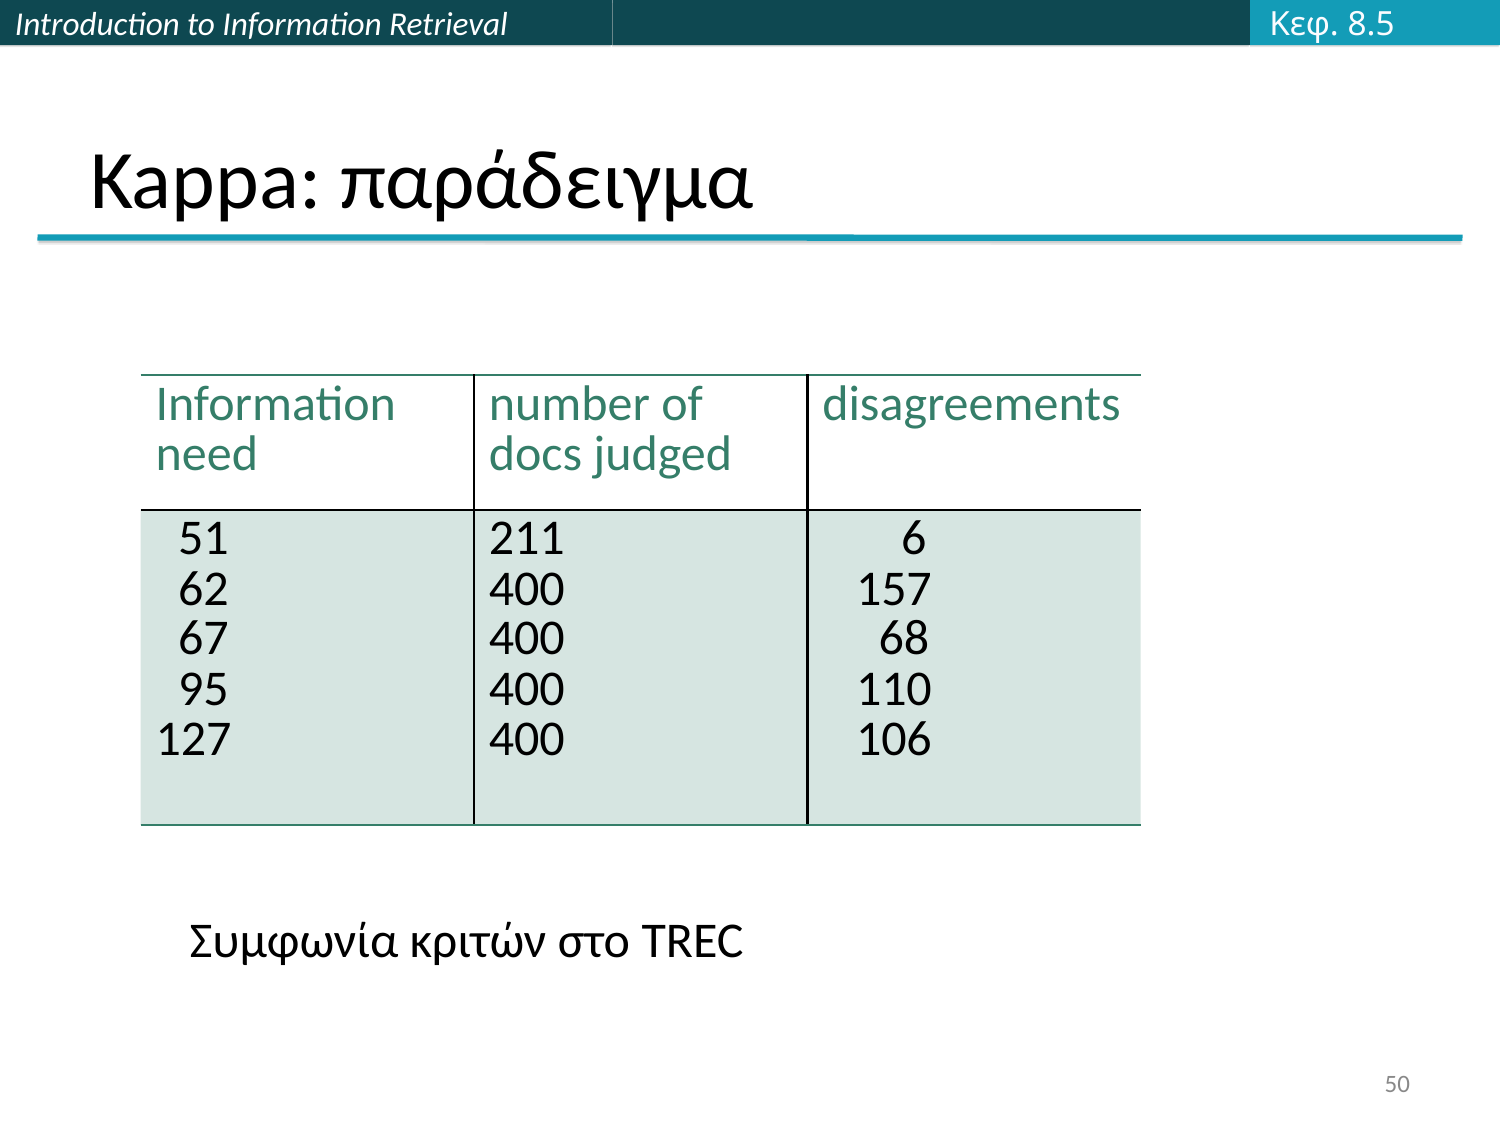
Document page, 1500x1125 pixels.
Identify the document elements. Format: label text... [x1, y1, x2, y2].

text_box Συμφωνία κριτών στο TREC [174, 899, 1163, 975]
table_cell 211 400 400 400 400 [475, 511, 806, 824]
table_header disagreements [809, 376, 1141, 509]
text_box Κεφ. 8.5 [1254, 0, 1410, 50]
title Kappa: παράδειγμα [74, 44, 1426, 233]
table_cell 51 62 67 95 127 [141, 511, 473, 824]
slide_number 50 [1074, 1062, 1425, 1103]
table_header number of docs judged [475, 376, 806, 509]
table_cell 6 157 68 110 106 [809, 511, 1141, 824]
table_header Information need [141, 376, 473, 509]
